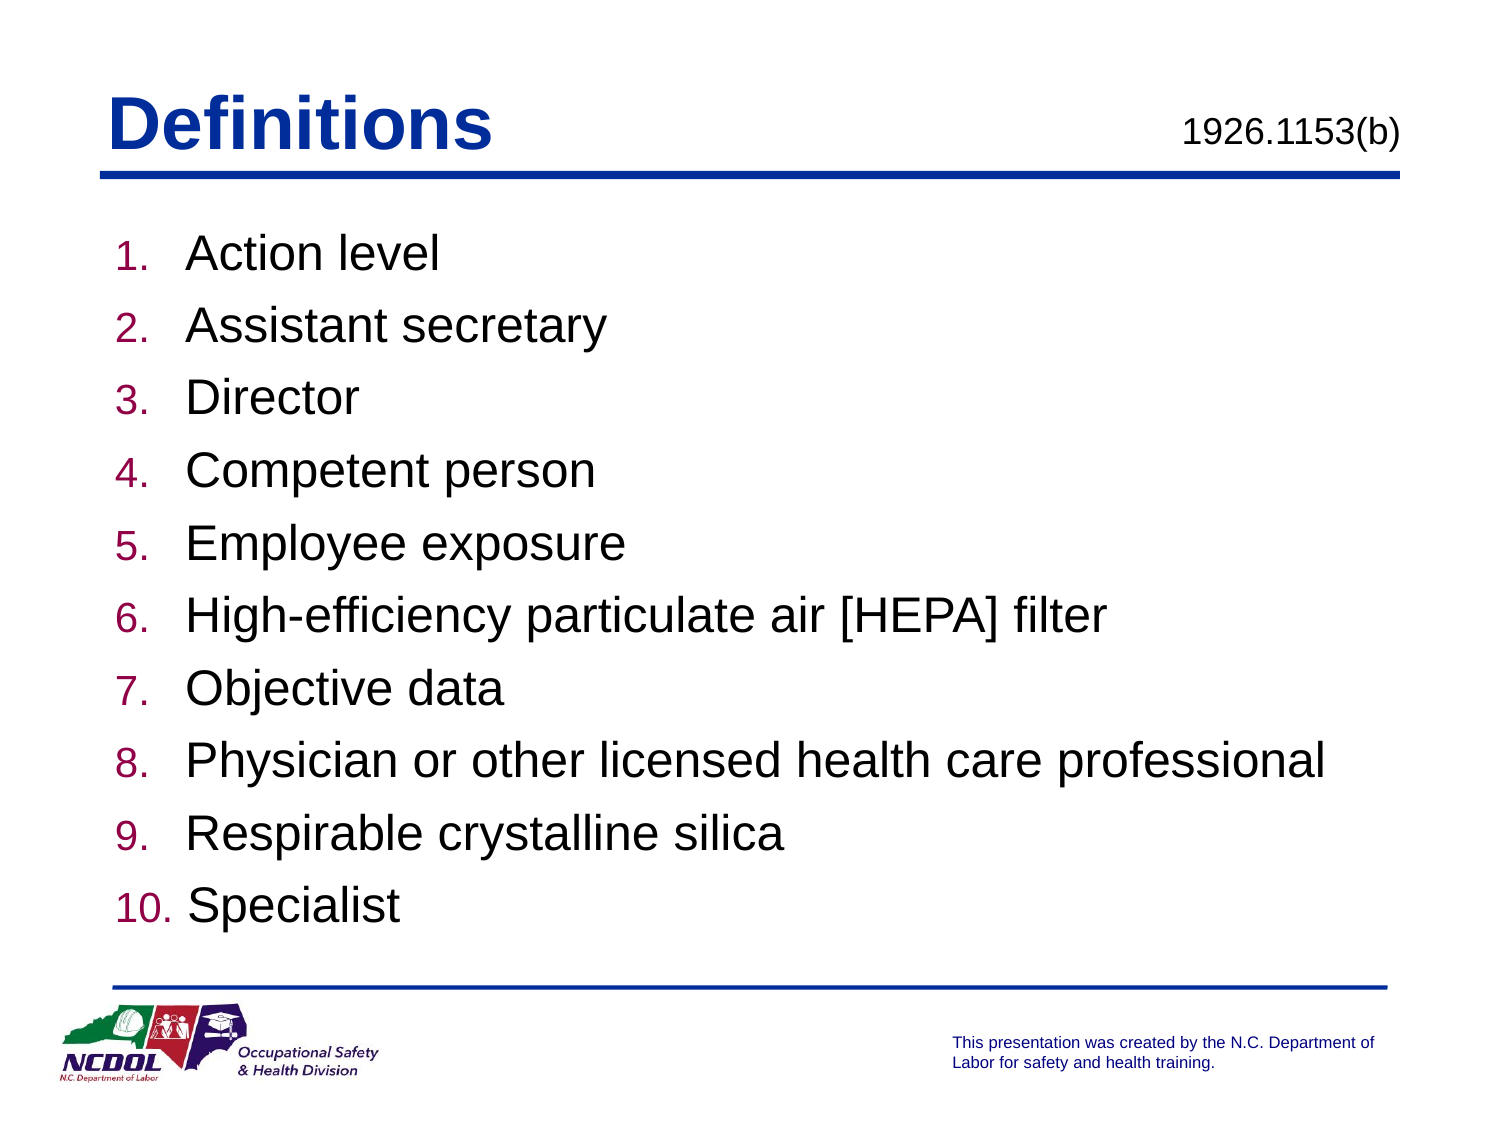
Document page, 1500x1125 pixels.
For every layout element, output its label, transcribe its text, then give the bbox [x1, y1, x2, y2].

text_box 1926.1153(b) [1087, 99, 1416, 160]
list Action level Assistant secretary Director Competent person Employee exposure High-efficiency particulate air [HEPA] filter Objective data Physician or other licensed health care professional Respirable crystalline silica Specialist [99, 212, 1413, 955]
picture [50, 994, 388, 1092]
title Definitions [99, 75, 1400, 166]
